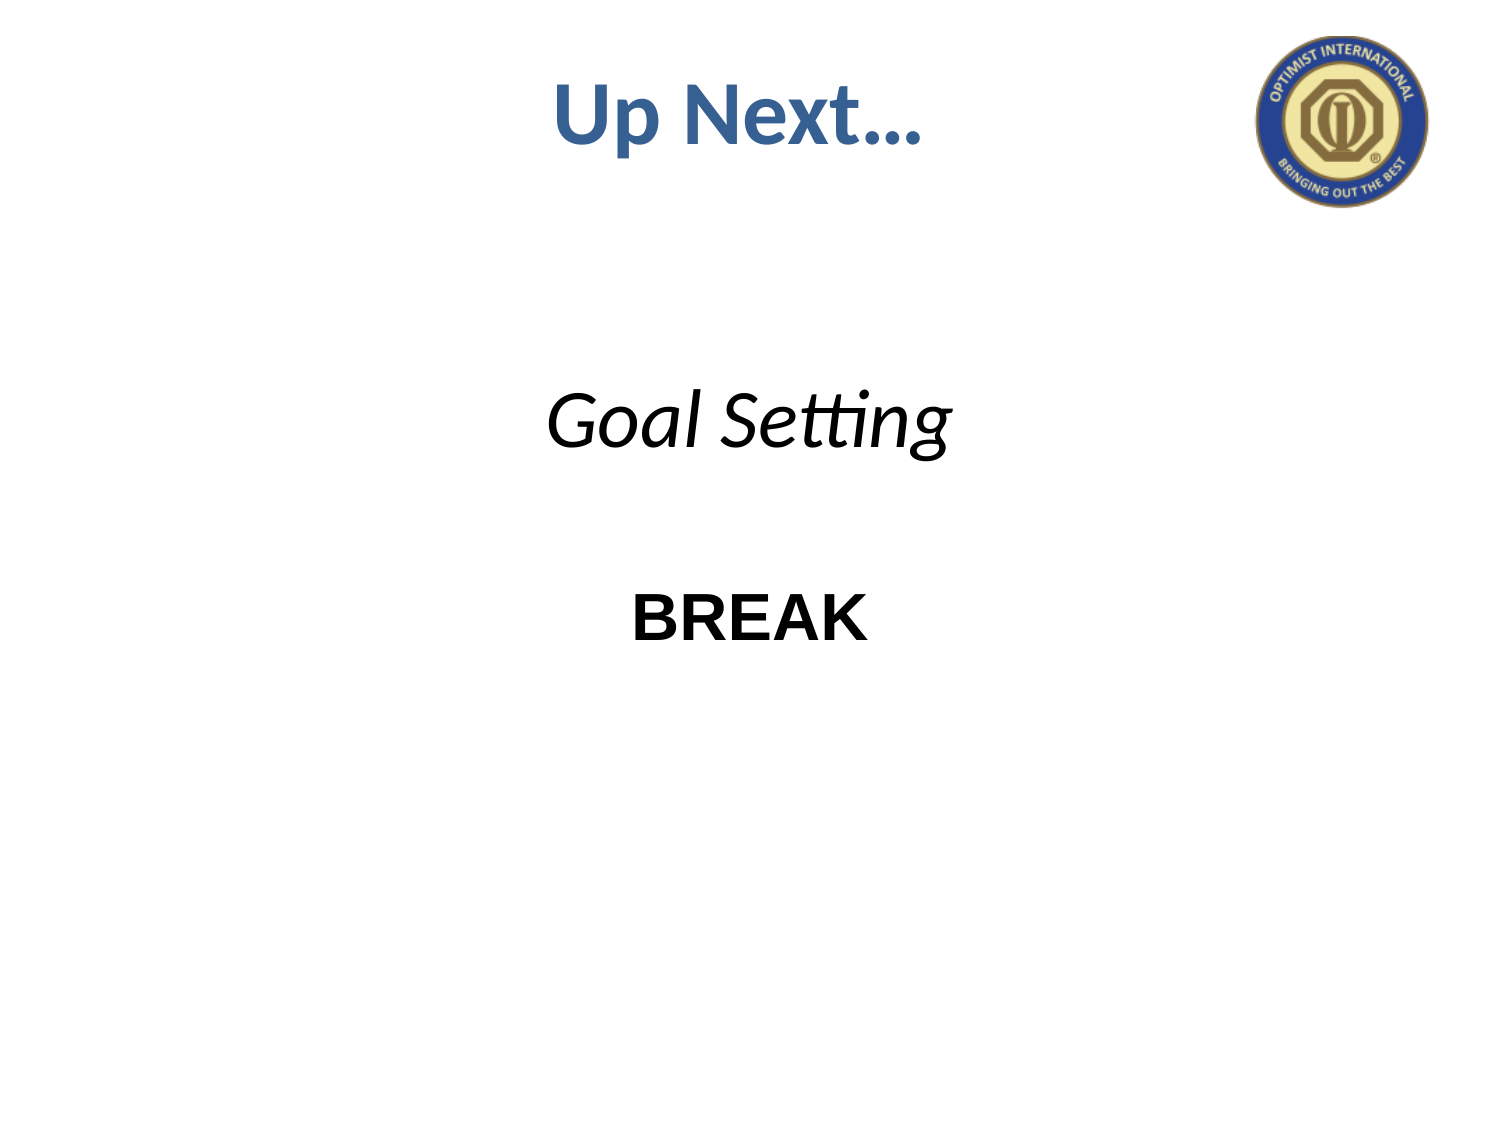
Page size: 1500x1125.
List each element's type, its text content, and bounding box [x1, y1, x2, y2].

picture [35, 36, 1466, 1084]
list Goal Setting BREAK [74, 261, 1426, 1006]
title Up Next… [74, 44, 1426, 234]
